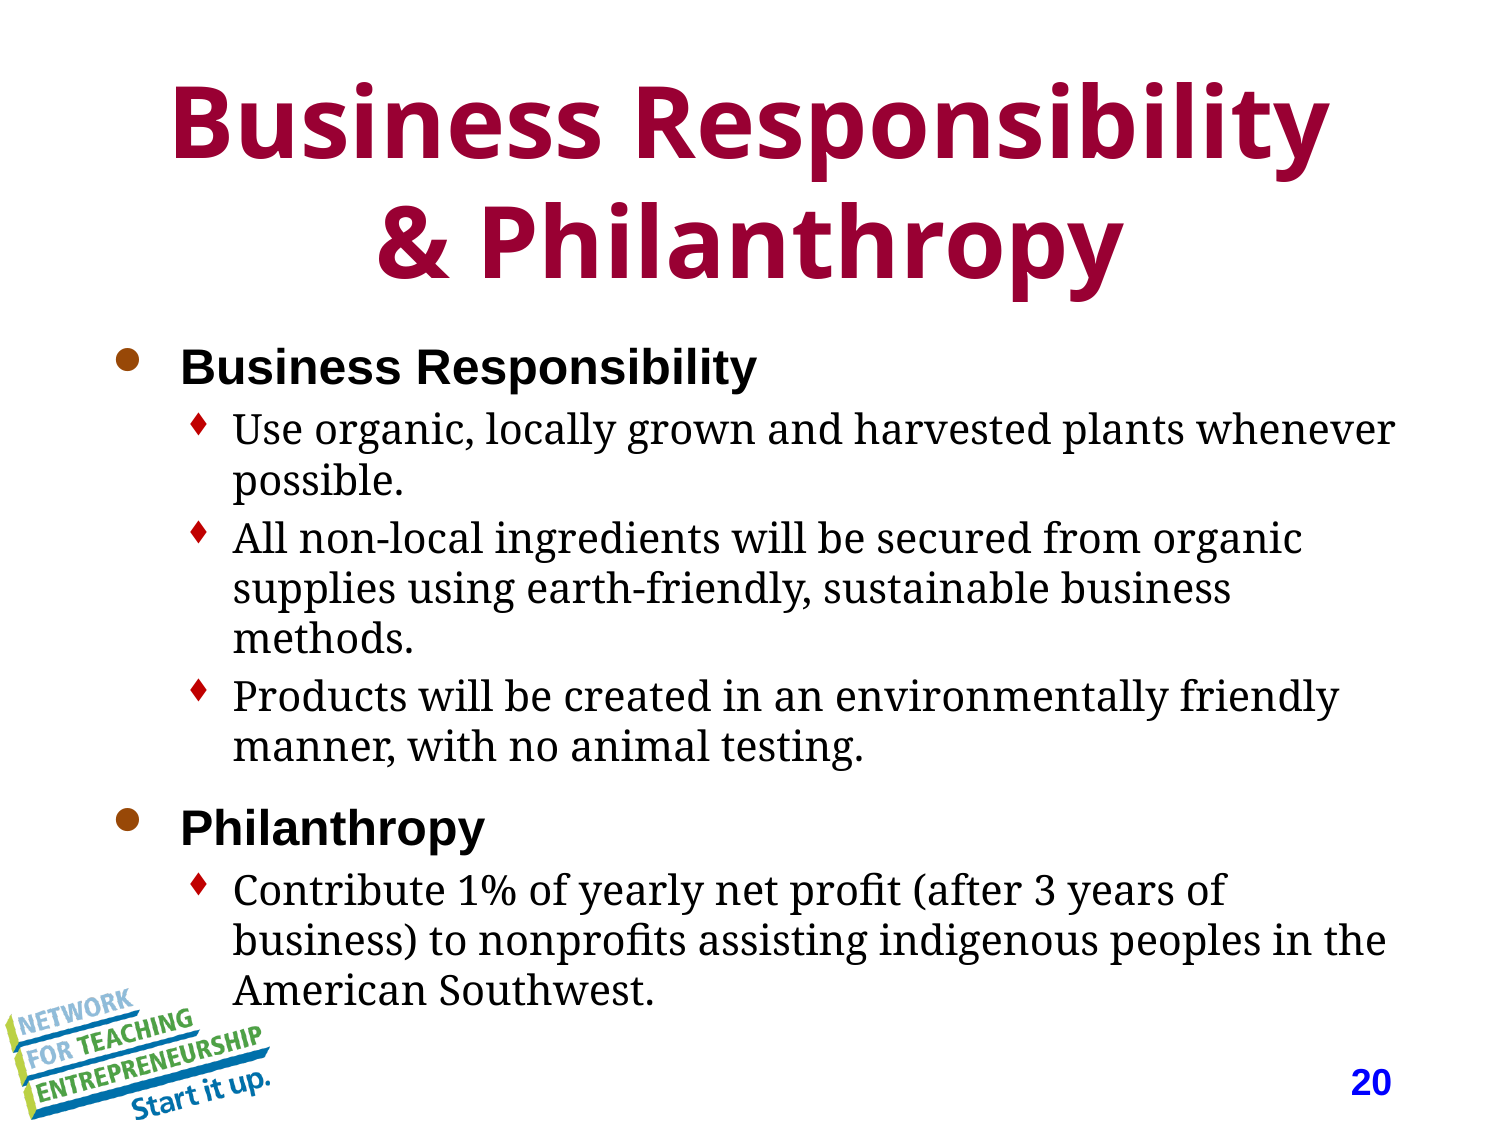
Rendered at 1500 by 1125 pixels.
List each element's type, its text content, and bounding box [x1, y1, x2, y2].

list Business Responsibility Use organic, locally grown and harvested plants whenever possible. All non-local ingredients will be secured from organic supplies using earth-friendly, sustainable business methods. Products will be created in an environmentally friendly manner, with no animal testing. Philanthropy Contribute 1% of yearly net profit (after 3 years of business) to nonprofits assisting indigenous peoples in the American Southwest. [74, 327, 1426, 988]
title Business Responsibility & Philanthropy [74, 44, 1426, 313]
picture [5, 987, 270, 1120]
picture [37, 1050, 270, 1120]
